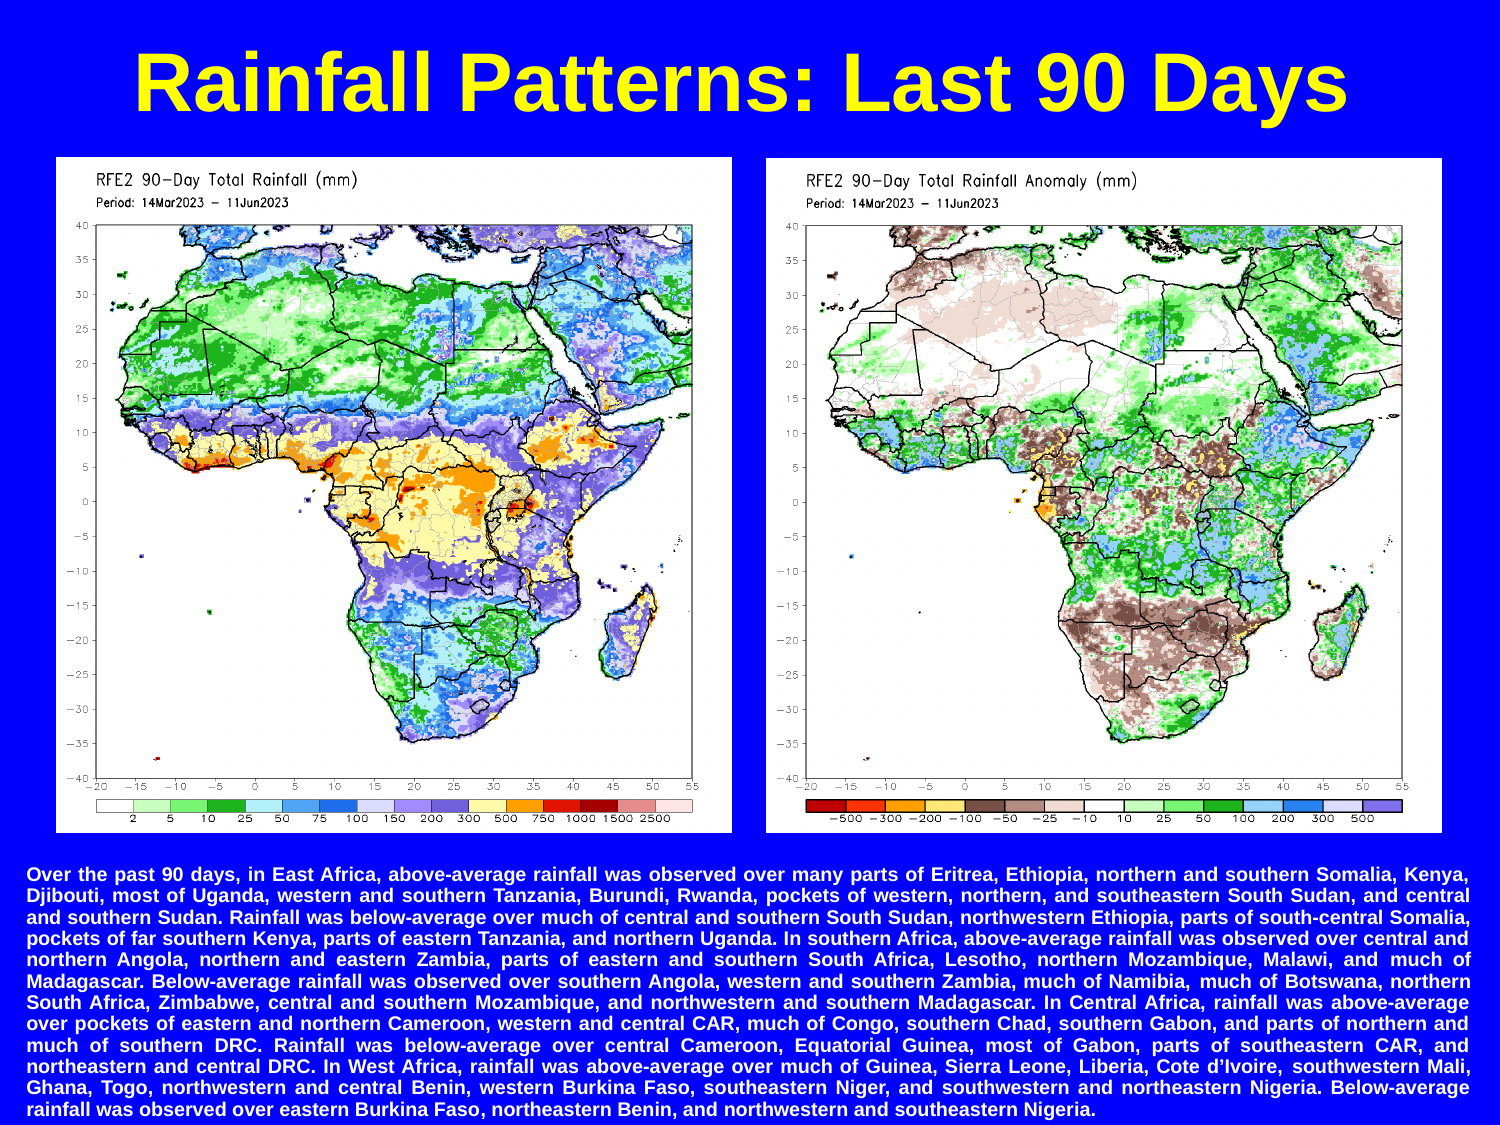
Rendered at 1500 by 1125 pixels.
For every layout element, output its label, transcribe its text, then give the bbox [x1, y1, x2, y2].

picture [55, 156, 732, 833]
text_box Over the past 90 days, in East Africa, above-average rainfall was observed over many parts of Eritrea, Ethiopia, northern and southern Somalia, Kenya, Djibouti, most of Uganda, western and southern Tanzania, Burundi, Rwanda, pockets of western, northern, and southeastern South Sudan, and central and southern Sudan. Rainfall was below-average over much of central and southern South Sudan, northwestern Ethiopia, parts of south-central Somalia, pockets of far southern Kenya, parts of eastern Tanzania, and northern Uganda. In southern Africa, above-average rainfall was observed over central and northern Angola, northern and eastern Zambia, parts of eastern and southern South Africa, Lesotho, northern Mozambique, Malawi, and much of Madagascar. Below-average rainfall was observed over southern Angola, western and southern Zambia, much of Namibia, much of Botswana, northern South Africa, Zimbabwe, central and southern Mozambique, and northwestern and southern Madagascar. In Central Africa, rainfall was above-average over pockets of eastern and northern Cameroon, western and central CAR, much of Congo, southern Chad, southern Gabon, and parts of northern and much of southern DRC. Rainfall was below-average over central Cameroon, Equatorial Guinea, most of Gabon, parts of southeastern CAR, and northeastern and central DRC. In West Africa, rainfall was above-average over much of Guinea, Sierra Leone, Liberia, Cote d’Ivoire, southwestern Mali, Ghana, Togo, northwestern and central Benin, western Burkina Faso, southeastern Niger, and southwestern and northeastern Nigeria. Below-average rainfall was observed over eastern Burkina Faso, northeastern Benin, and northwestern and southeastern Nigeria. [11, 857, 1487, 1125]
title Rainfall Patterns: Last 90 Days [111, 11, 1374, 145]
picture [765, 157, 1442, 834]
